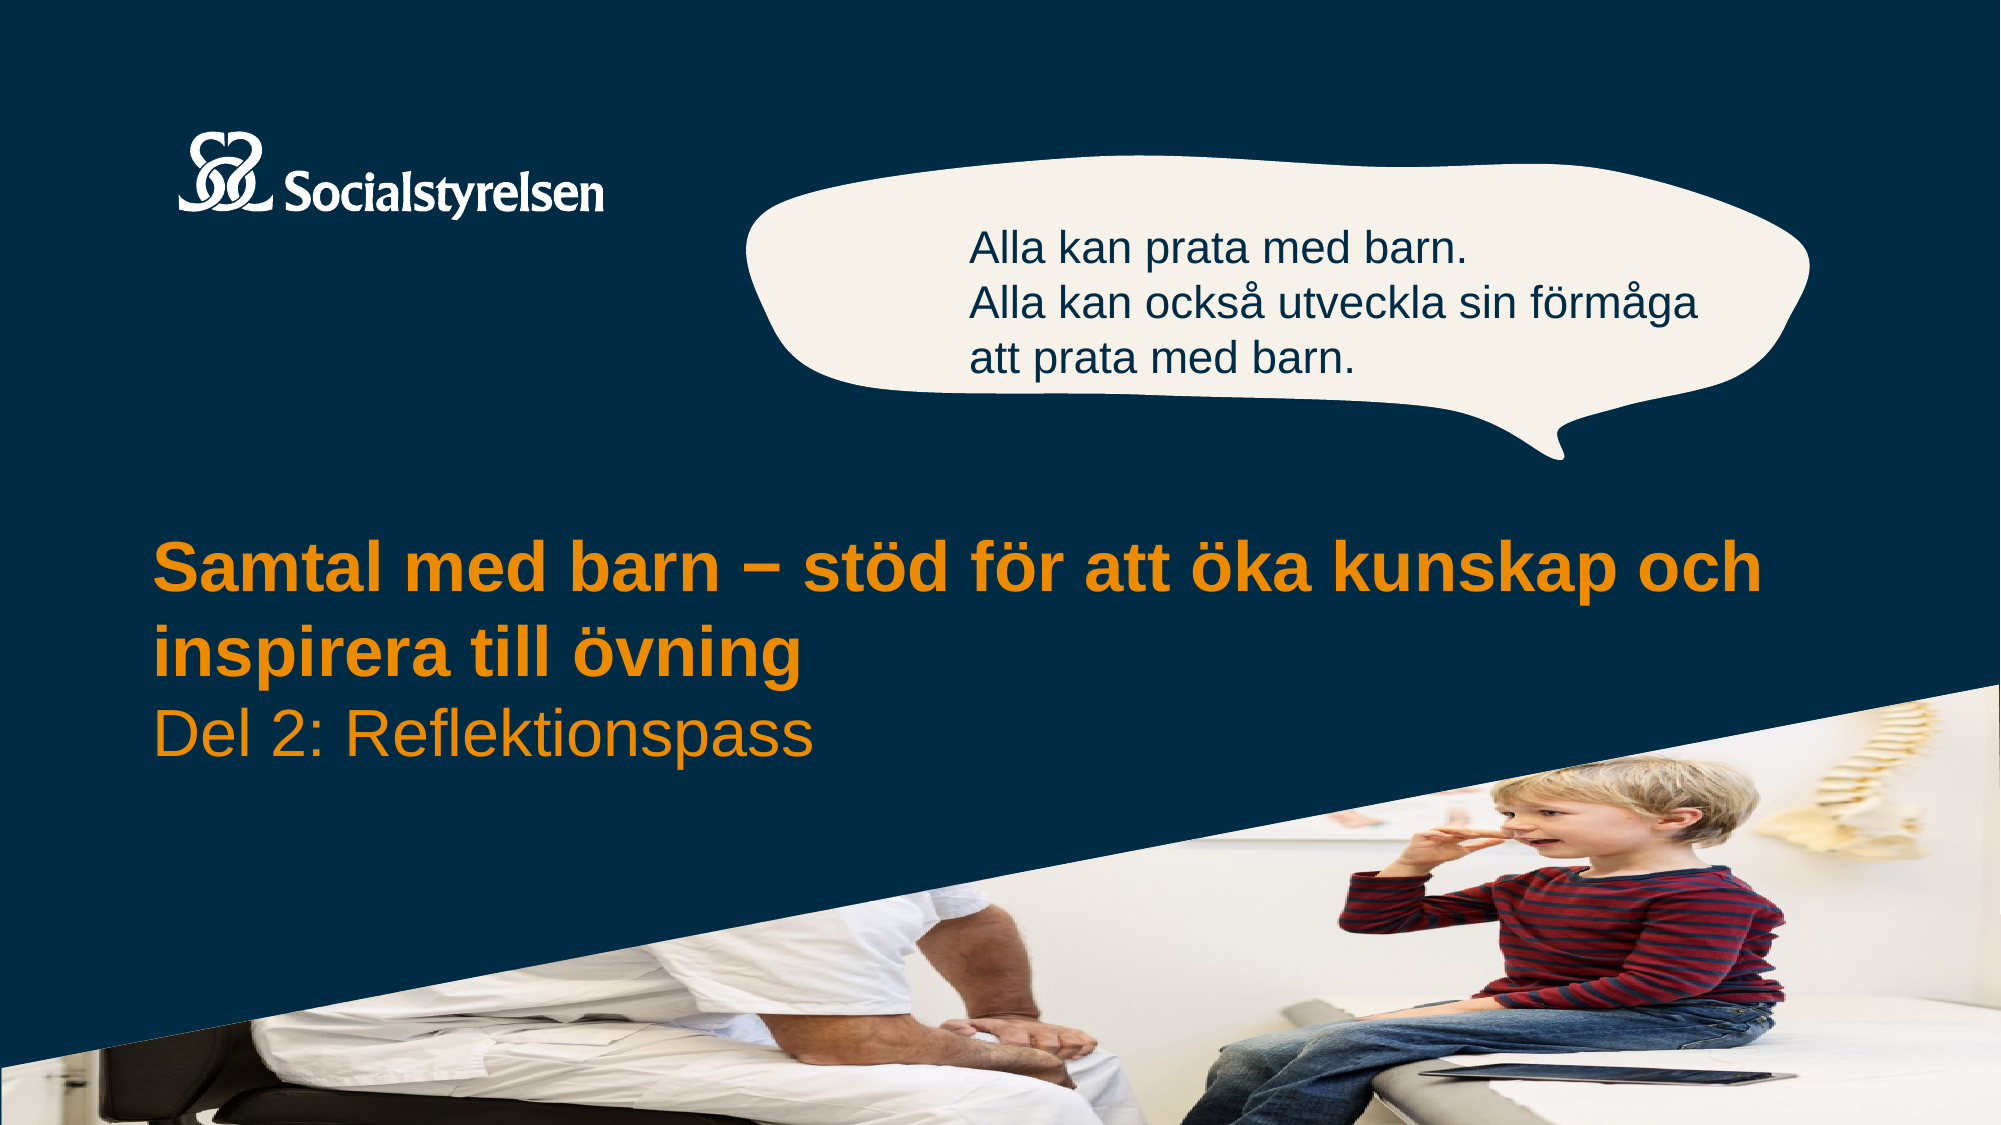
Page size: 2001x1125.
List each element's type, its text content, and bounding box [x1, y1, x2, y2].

picture [1, 684, 2001, 1125]
title Samtal med barn − stöd för att öka kunskap och inspirera till övning Del 2: Reflektionspass [152, 520, 1834, 683]
text_box Alla kan prata med barn. Alla kan också utveckla sin förmåga att prata med barn. [743, 153, 1812, 463]
